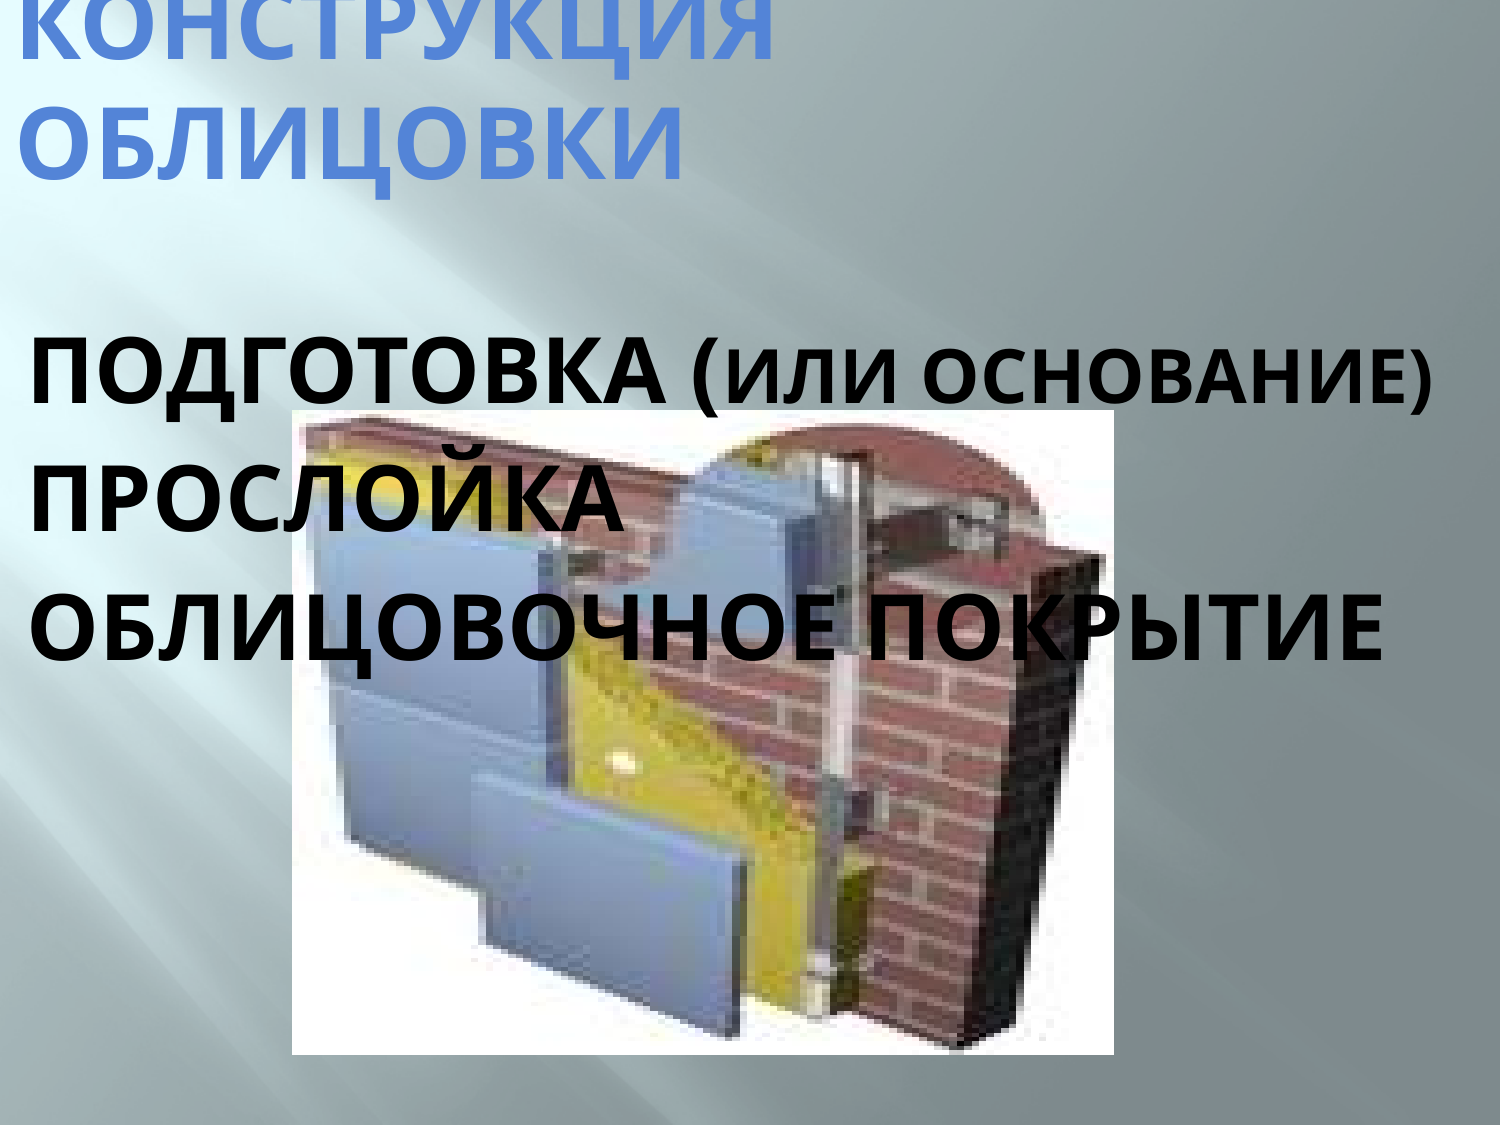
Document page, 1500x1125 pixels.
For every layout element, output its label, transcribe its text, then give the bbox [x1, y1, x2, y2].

title КОНСТРУКЦИЯ ОБЛИЦОВКИ [0, 58, 1500, 200]
list ПОДГОТОВКА (ИЛИ ОСНОВАНИЕ) ПРОСЛОЙКА ОБЛИЦОВОЧНОЕ ПОКРЫТИЕ [0, 304, 1500, 903]
picture [292, 409, 1114, 1055]
